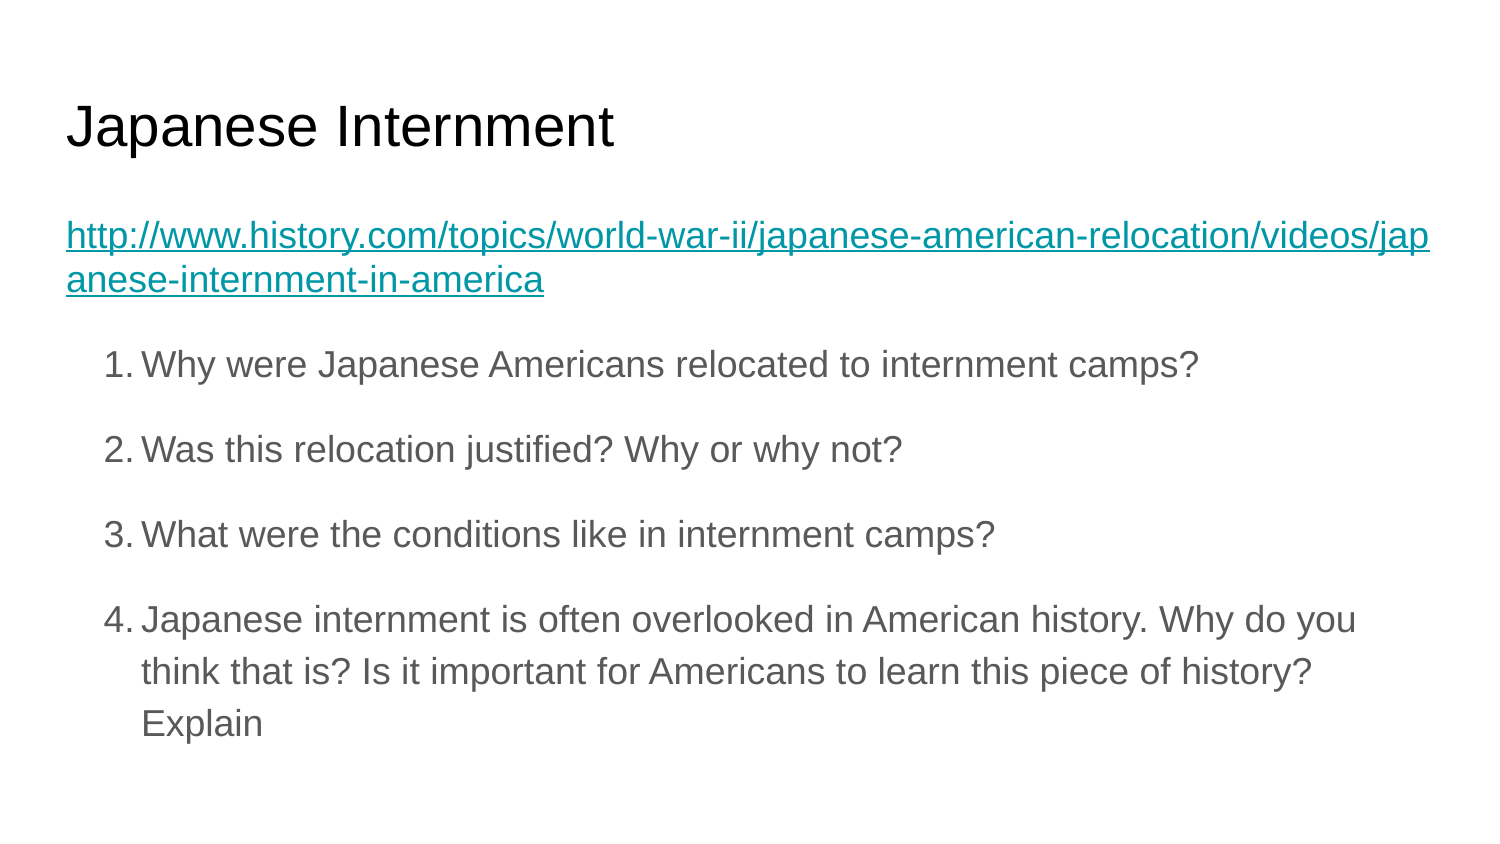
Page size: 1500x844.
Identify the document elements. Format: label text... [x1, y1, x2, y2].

title Japanese Internment [51, 72, 1449, 167]
list http://www.history.com/topics/world-war-ii/japanese-american-relocation/videos/japanese-internment-in-america Why were Japanese Americans relocated to internment camps? Was this relocation justified? Why or why not? What were the conditions like in internment camps? Japanese internment is often overlooked in American history. Why do you think that is? Is it important for Americans to learn this piece of history? Explain [51, 189, 1449, 750]
